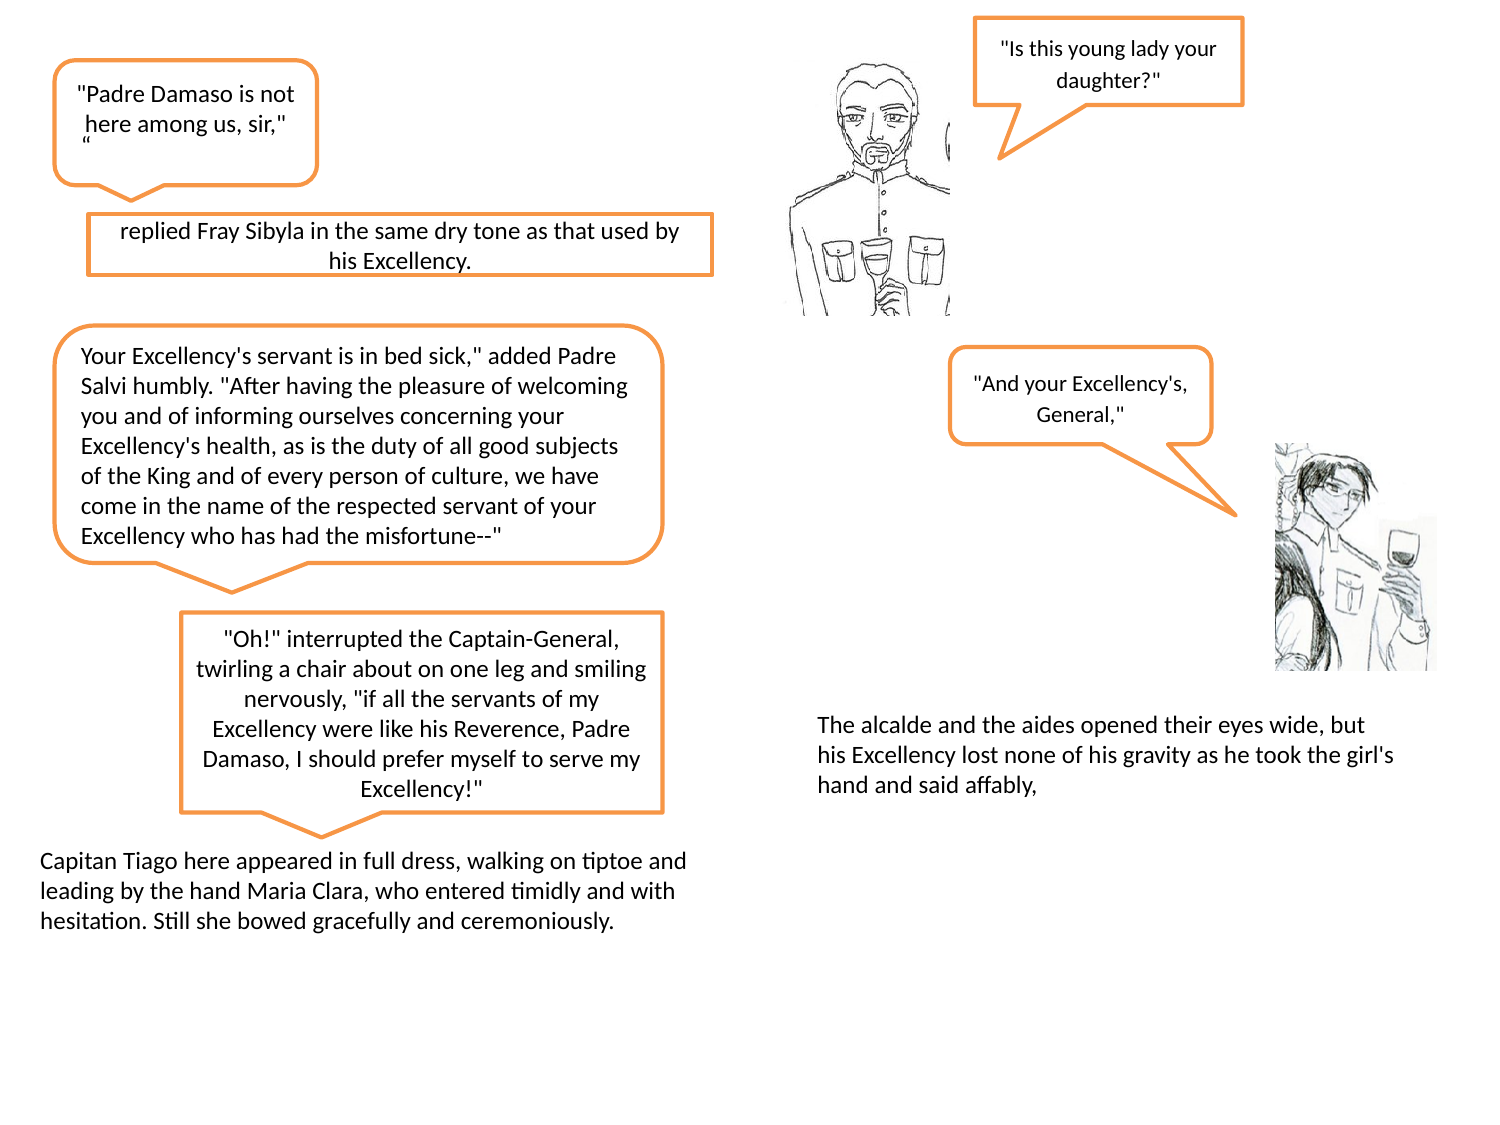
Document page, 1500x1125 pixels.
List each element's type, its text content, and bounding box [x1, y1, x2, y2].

text_box replied Fray Sibyla in the same dry tone as that used by his Excellency. [86, 212, 714, 277]
text_box “ Your Excellency's servant is in bed sick," added Padre Salvi humbly. "After having the pleasure of welcoming you and of informing ourselves concerning your Excellency's health, as is the duty of all good subjects of the King and of every person of culture, we have come in the name of the respected servant of your Excellency who has had the misfortune--" [52, 323, 665, 595]
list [775, 57, 951, 316]
text_box "Is this young lady your daughter?" [972, 15, 1245, 161]
picture [1274, 443, 1438, 672]
text_box "Oh!" interrupted the Captain-General, twirling a chair about on one leg and smiling nervously, "if all the servants of my Excellency were like his Reverence, Padre Damaso, I should prefer myself to serve my Excellency!" [179, 610, 665, 837]
text_box "And your Excellency's, General," [947, 344, 1238, 518]
text_box Capitan Tiago here appeared in full dress, walking on tiptoe and leading by the hand Maria Clara, who entered timidly and with hesitation. Still she bowed gracefully and ceremoniously. [25, 837, 776, 943]
text_box The alcalde and the aides opened their eyes wide, but his Excellency lost none of his gravity as he took the girl's hand and said affably, [802, 701, 1415, 807]
text_box "Padre Damaso is not here among us, sir," [52, 58, 320, 203]
